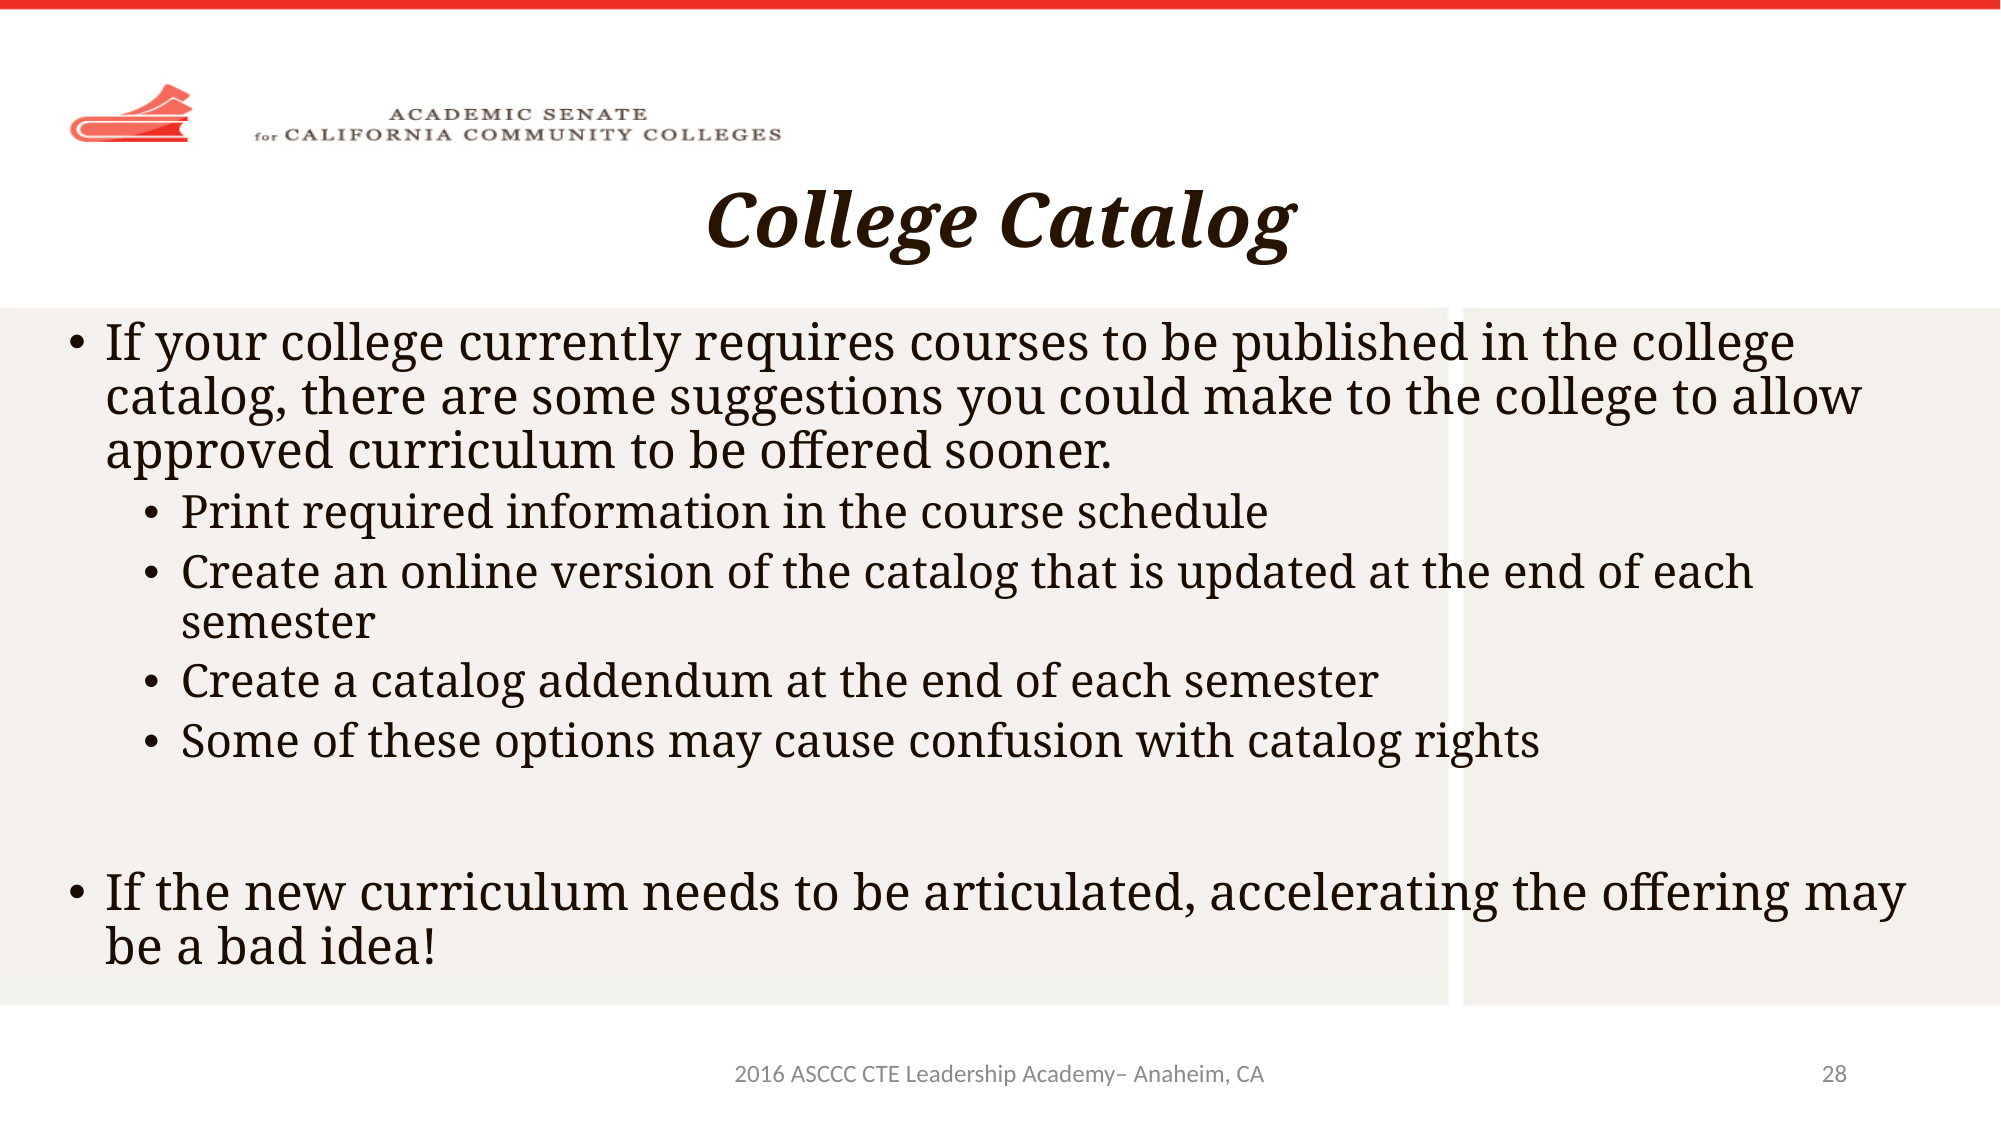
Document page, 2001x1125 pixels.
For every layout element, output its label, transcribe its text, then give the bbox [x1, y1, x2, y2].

footer 2016 ASCCC CTE Leadership Academy– Anaheim, CA [662, 1042, 1338, 1103]
list If your college currently requires courses to be published in the college catalog, there are some suggestions you could make to the college to allow approved curriculum to be offered sooner. Print required information in the course schedule Create an online version of the catalog that is updated at the end of each semester Create a catalog addendum at the end of each semester Some of these options may cause confusion with catalog rights If the new curriculum needs to be articulated, accelerating the offering may be a bad idea! [53, 309, 1935, 989]
picture [0, 0, 2001, 1125]
title College Catalog [137, 148, 1863, 299]
slide_number 28 [1412, 1042, 1863, 1103]
